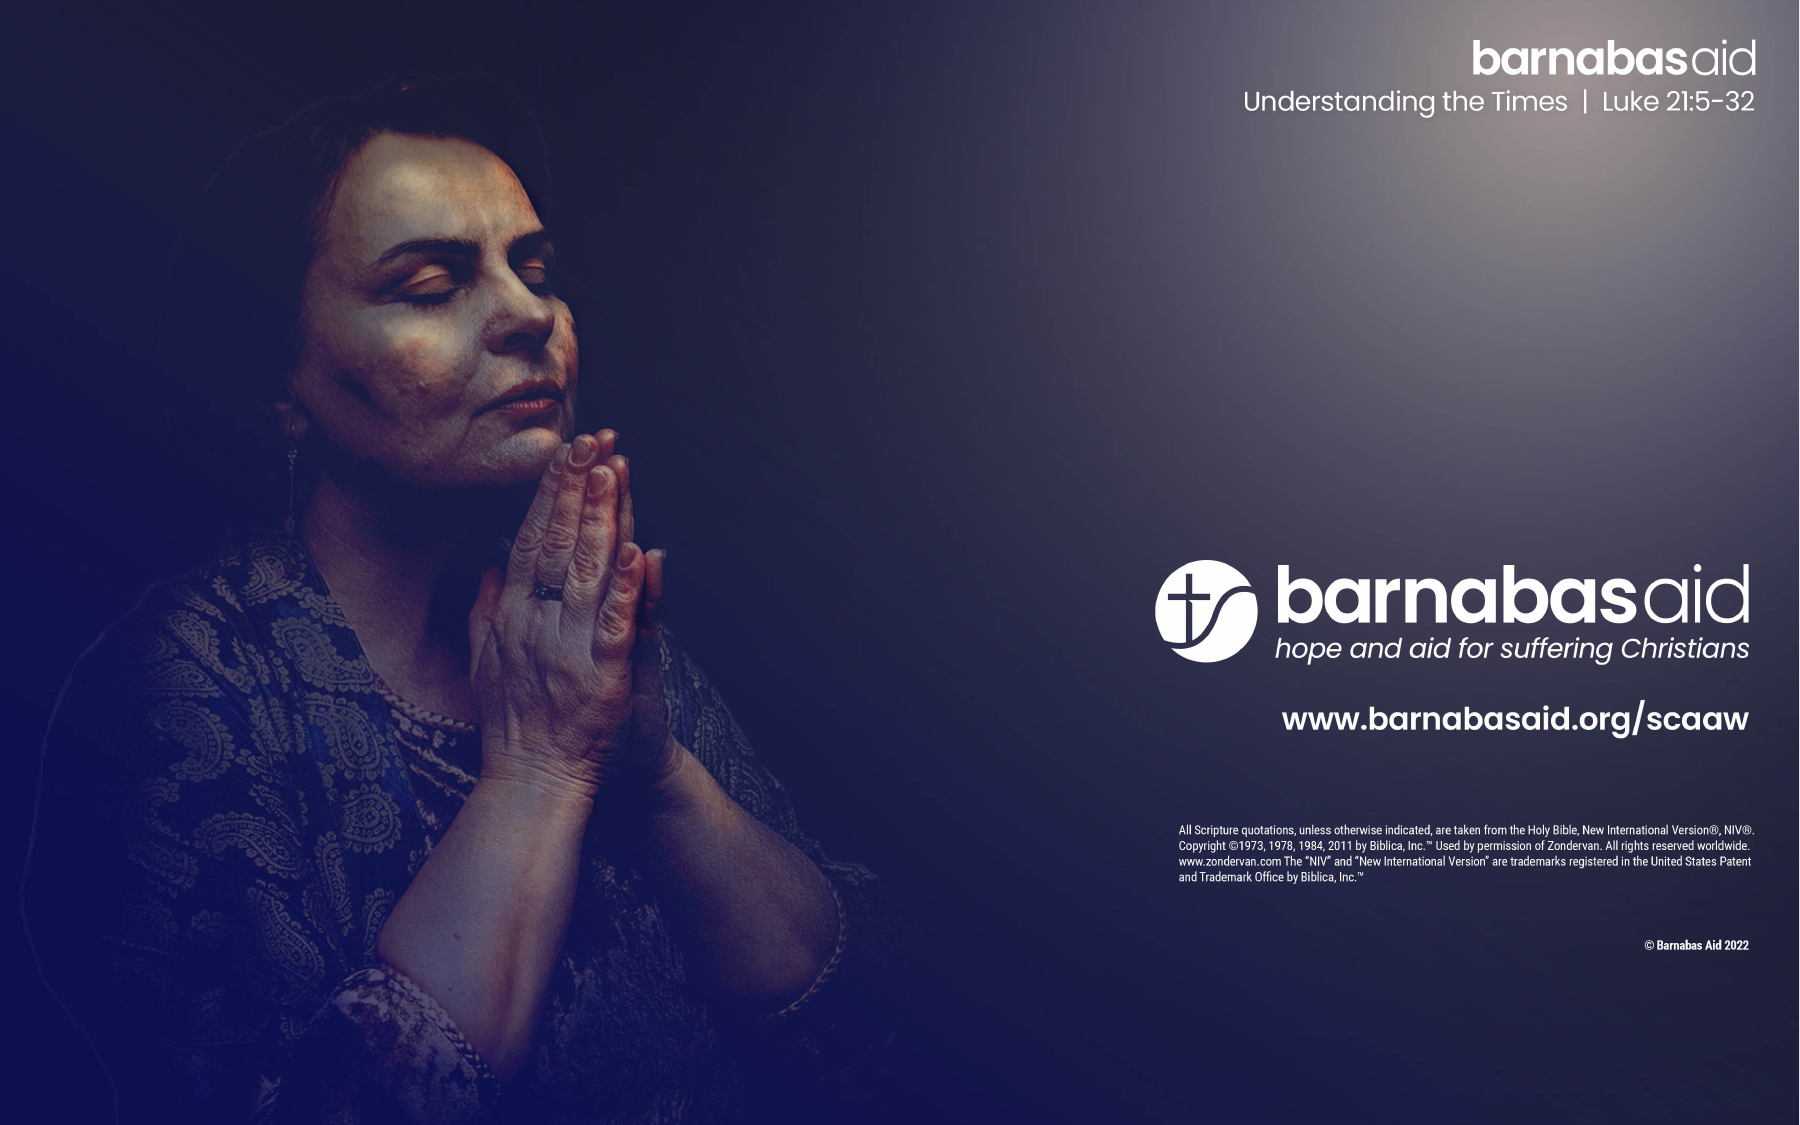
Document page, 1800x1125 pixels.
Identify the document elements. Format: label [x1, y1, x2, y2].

list [0, 0, 1800, 1125]
